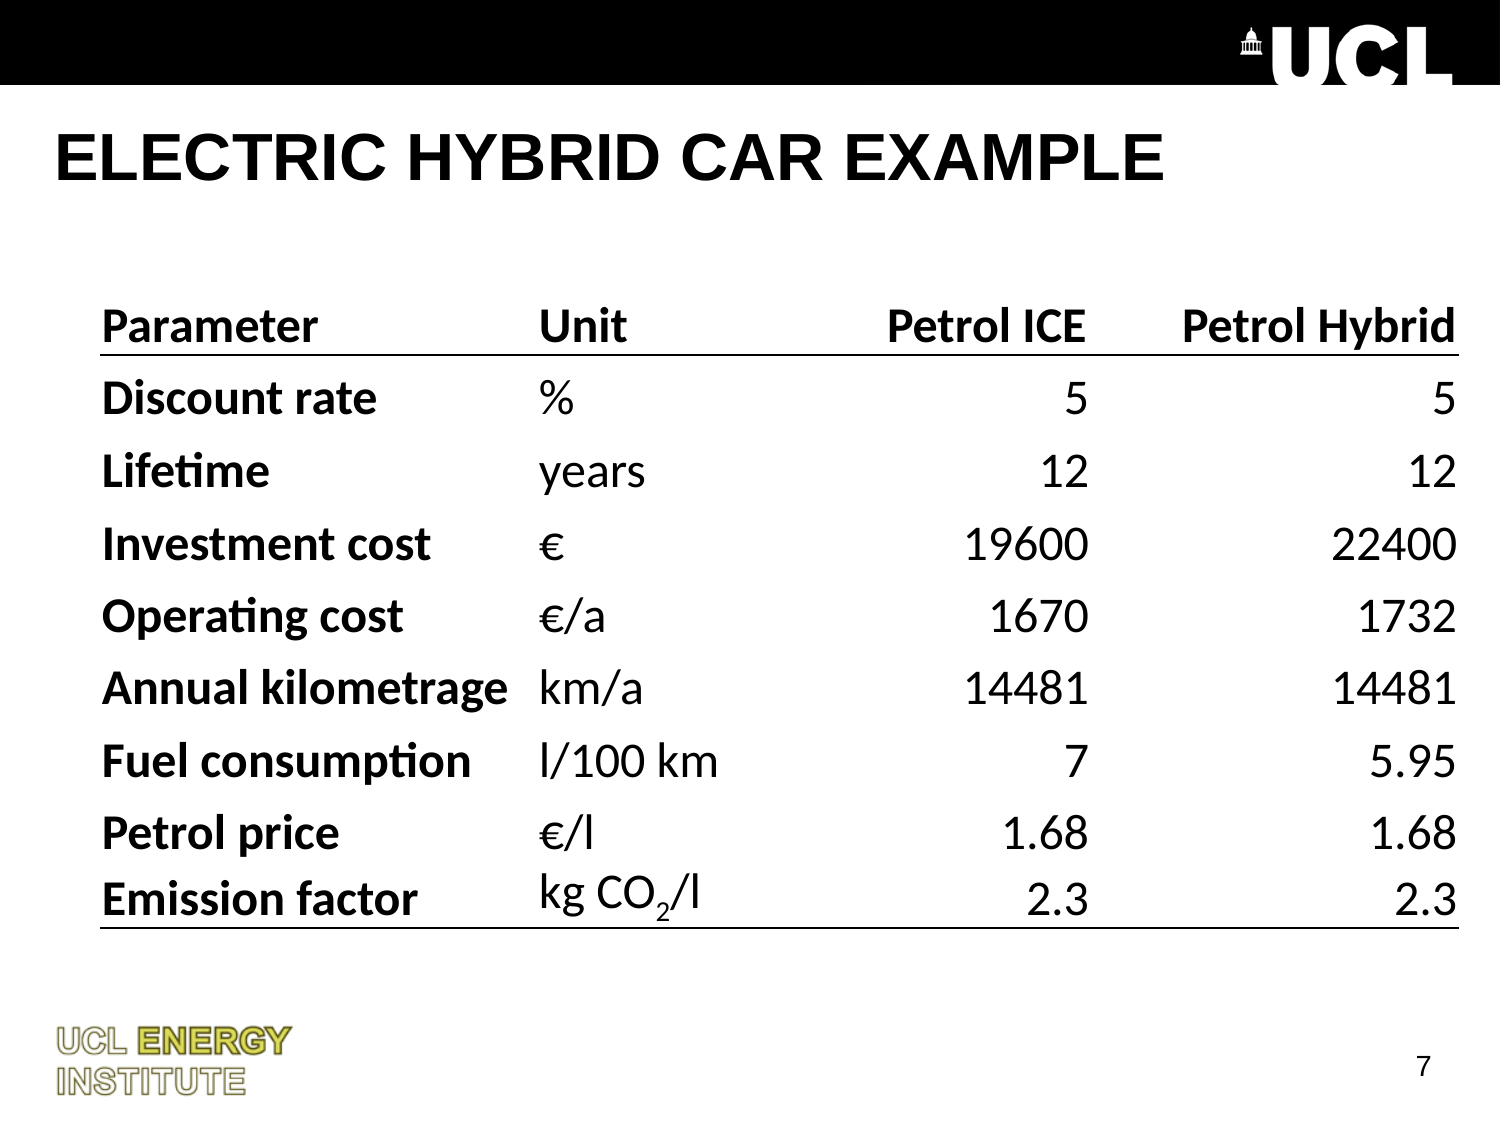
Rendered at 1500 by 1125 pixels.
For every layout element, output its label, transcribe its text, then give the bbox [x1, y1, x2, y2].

table_cell 2.3 [1090, 862, 1459, 927]
table_cell 14481 [762, 645, 1090, 717]
table_cell 5 [762, 356, 1090, 427]
table_cell Annual kilometrage [100, 645, 537, 717]
table_cell Discount rate [100, 356, 537, 427]
table_cell Lifetime [100, 427, 537, 500]
table_cell 1670 [762, 572, 1090, 645]
table_cell km/a [537, 645, 762, 717]
table_cell Fuel consumption [100, 717, 537, 790]
table_cell Petrol price [100, 790, 537, 862]
table_cell 19600 [762, 500, 1090, 572]
table_cell 22400 [1090, 500, 1459, 572]
table_cell l/100 km [537, 717, 762, 790]
table_cell 1.68 [762, 790, 1090, 862]
table_header Parameter [100, 279, 537, 354]
table_cell 1732 [1090, 572, 1459, 645]
table_cell % [537, 356, 762, 427]
table_cell 12 [1090, 427, 1459, 500]
table_cell kg CO2/l [537, 862, 762, 927]
table_cell 5 [1090, 356, 1459, 427]
table_cell 1.68 [1090, 790, 1459, 862]
table_cell 14481 [1090, 645, 1459, 717]
table_cell Emission factor [100, 862, 537, 927]
table_cell 7 [762, 717, 1090, 790]
table_cell €/a [537, 572, 762, 645]
table_cell € [537, 500, 762, 572]
table_cell Investment cost [100, 500, 537, 572]
table_header Unit [537, 279, 762, 354]
table_cell years [537, 427, 762, 500]
table_cell Operating cost [100, 572, 537, 645]
table_cell 5.95 [1090, 717, 1459, 790]
table_cell 2.3 [762, 862, 1090, 927]
table_header Petrol ICE [762, 279, 1090, 354]
title ELECTRIC HYBRID CAR EXAMPLE [54, 113, 1447, 232]
slide_number 7 [1281, 1039, 1447, 1118]
picture [0, 0, 1500, 85]
table_header Petrol Hybrid [1090, 279, 1459, 354]
table_cell €/l [537, 790, 762, 862]
table_cell 12 [762, 427, 1090, 500]
picture [53, 1023, 302, 1099]
